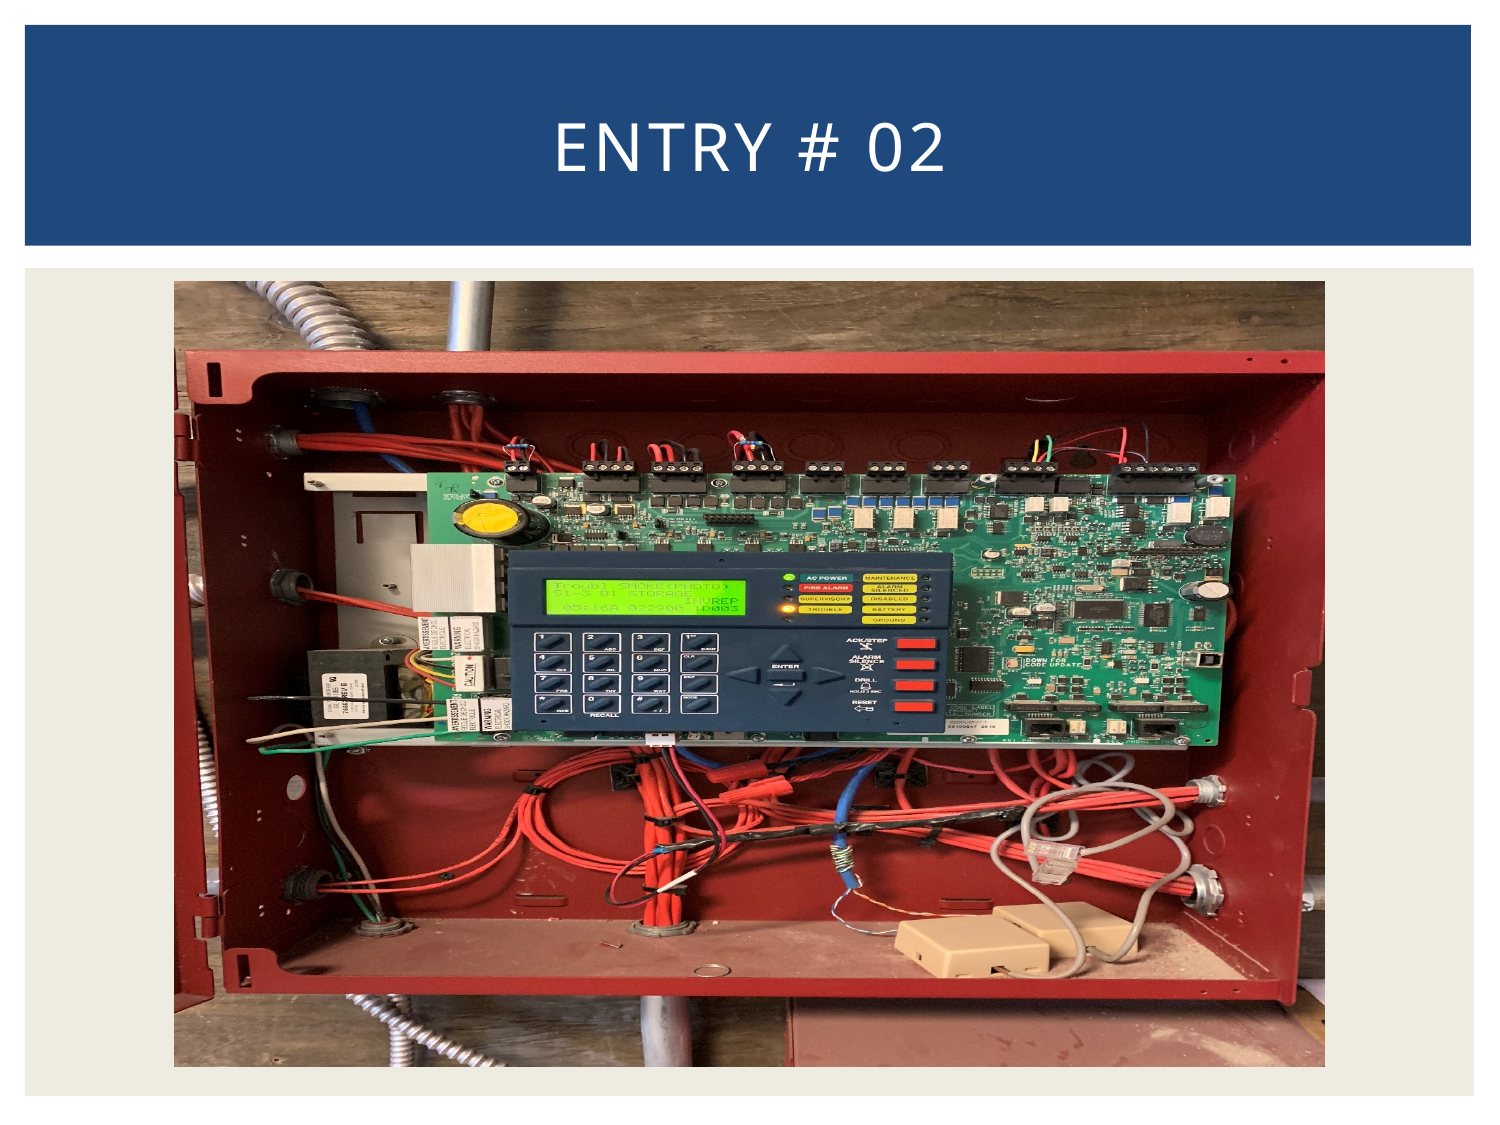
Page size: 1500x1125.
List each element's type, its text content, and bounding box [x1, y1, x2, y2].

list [174, 281, 1326, 1067]
title ENTRY # 02 [62, 58, 1438, 232]
